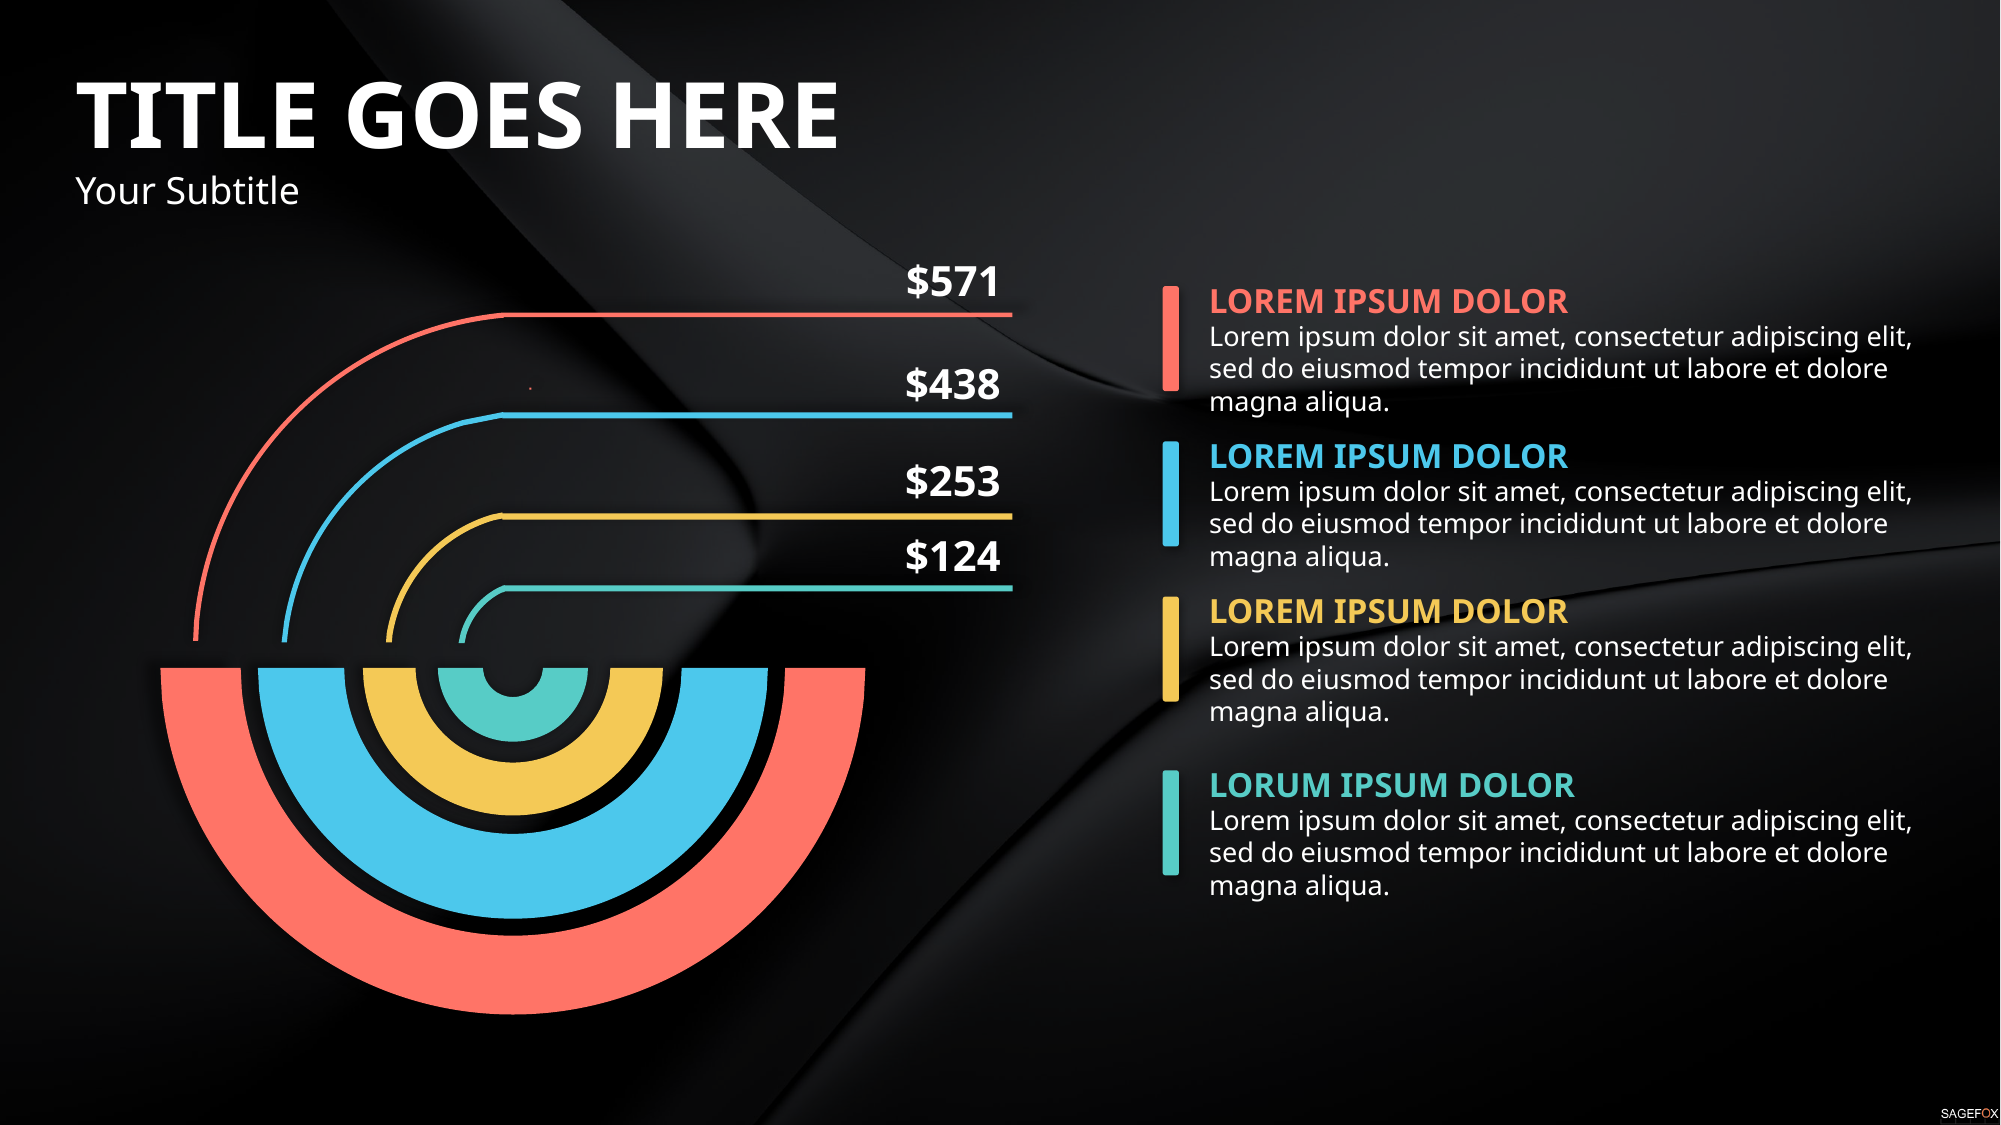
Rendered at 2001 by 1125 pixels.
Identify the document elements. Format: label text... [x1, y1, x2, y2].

text_box $124 [871, 524, 1035, 585]
text_box [361, 666, 664, 817]
text_box [256, 666, 769, 920]
text_box [280, 410, 1014, 644]
text_box [1161, 595, 1180, 703]
text_box [1161, 769, 1180, 877]
text_box [1161, 285, 1180, 393]
text_box TITLE GOES HERE Your Subtitle [60, 49, 1036, 220]
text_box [1194, 757, 1939, 910]
picture [0, 0, 2001, 1125]
text_box [384, 511, 1014, 644]
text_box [1194, 583, 1939, 736]
text_box [1161, 440, 1180, 548]
text_box [192, 311, 1014, 642]
text_box $438 [871, 352, 1035, 413]
text_box [159, 666, 867, 1016]
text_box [1194, 428, 1939, 581]
text_box $571 [872, 249, 1036, 310]
text_box [457, 583, 1014, 645]
text_box $253 [871, 450, 1035, 511]
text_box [1194, 272, 1939, 426]
text_box [436, 666, 589, 743]
